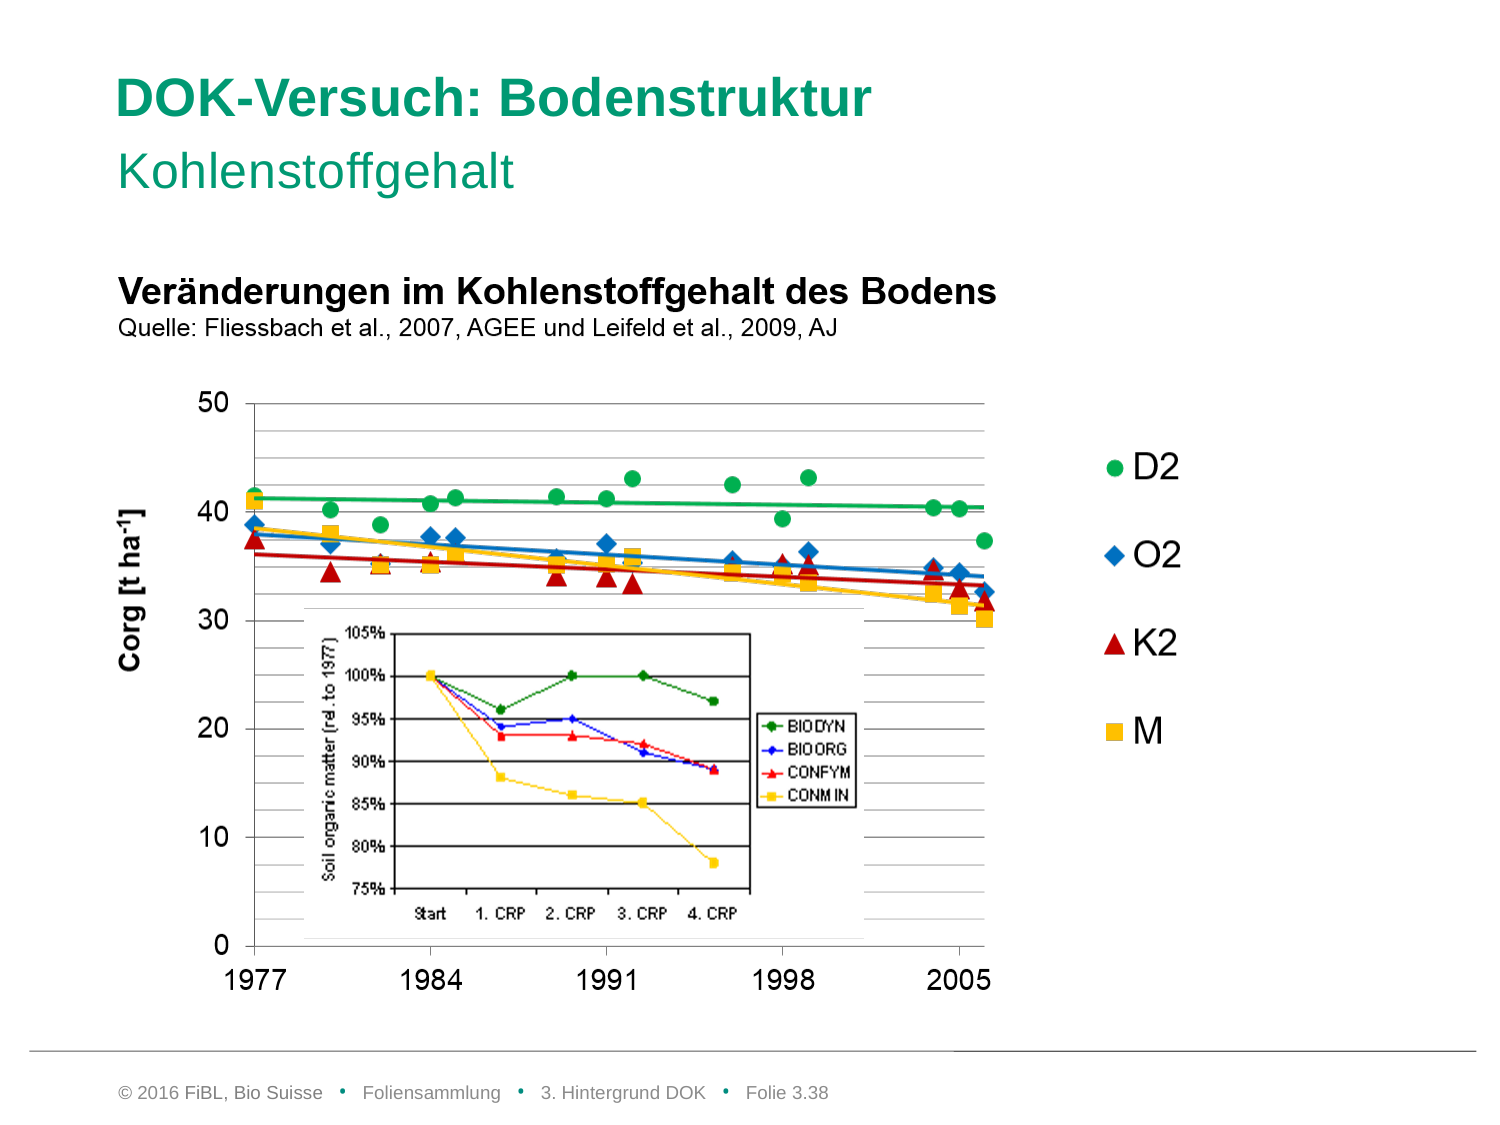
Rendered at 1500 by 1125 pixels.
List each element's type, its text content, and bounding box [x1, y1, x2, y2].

footer © 2016 FiBL, Bio Suisse • Foliensammlung • 3. Hintergrund DOK • Folie 3.37 [103, 1055, 1140, 1125]
list Kohlenstoffgehalt [101, 137, 1397, 211]
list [103, 257, 1397, 1024]
title DOK-Versuch: Bodenstruktur [100, 59, 1397, 138]
